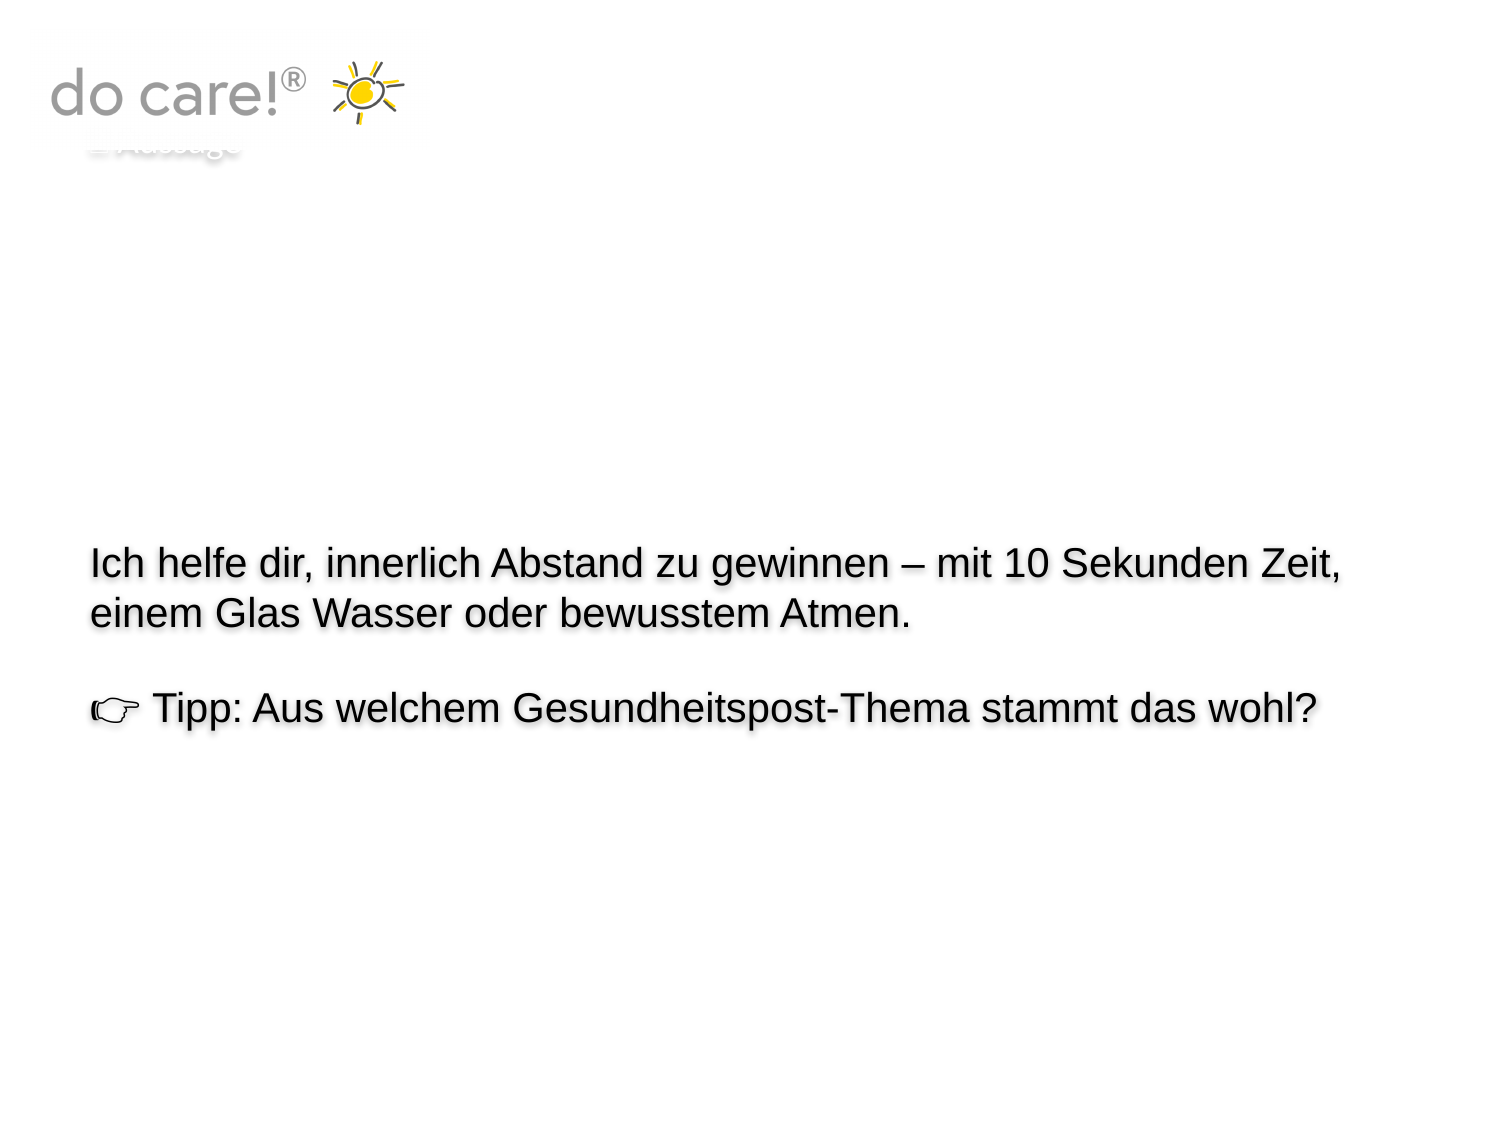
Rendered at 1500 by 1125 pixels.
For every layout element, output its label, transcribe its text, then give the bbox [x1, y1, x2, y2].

text_box 🧩 Aussage [74, 44, 1426, 233]
text_box Ich helfe dir, innerlich Abstand zu gewinnen – mit 10 Sekunden Zeit, einem Glas Wasser oder bewusstem Atmen. 👉 Tipp: Aus welchem Gesundheitspost-Thema stammt das wohl? [74, 262, 1426, 1006]
picture [29, 29, 431, 151]
